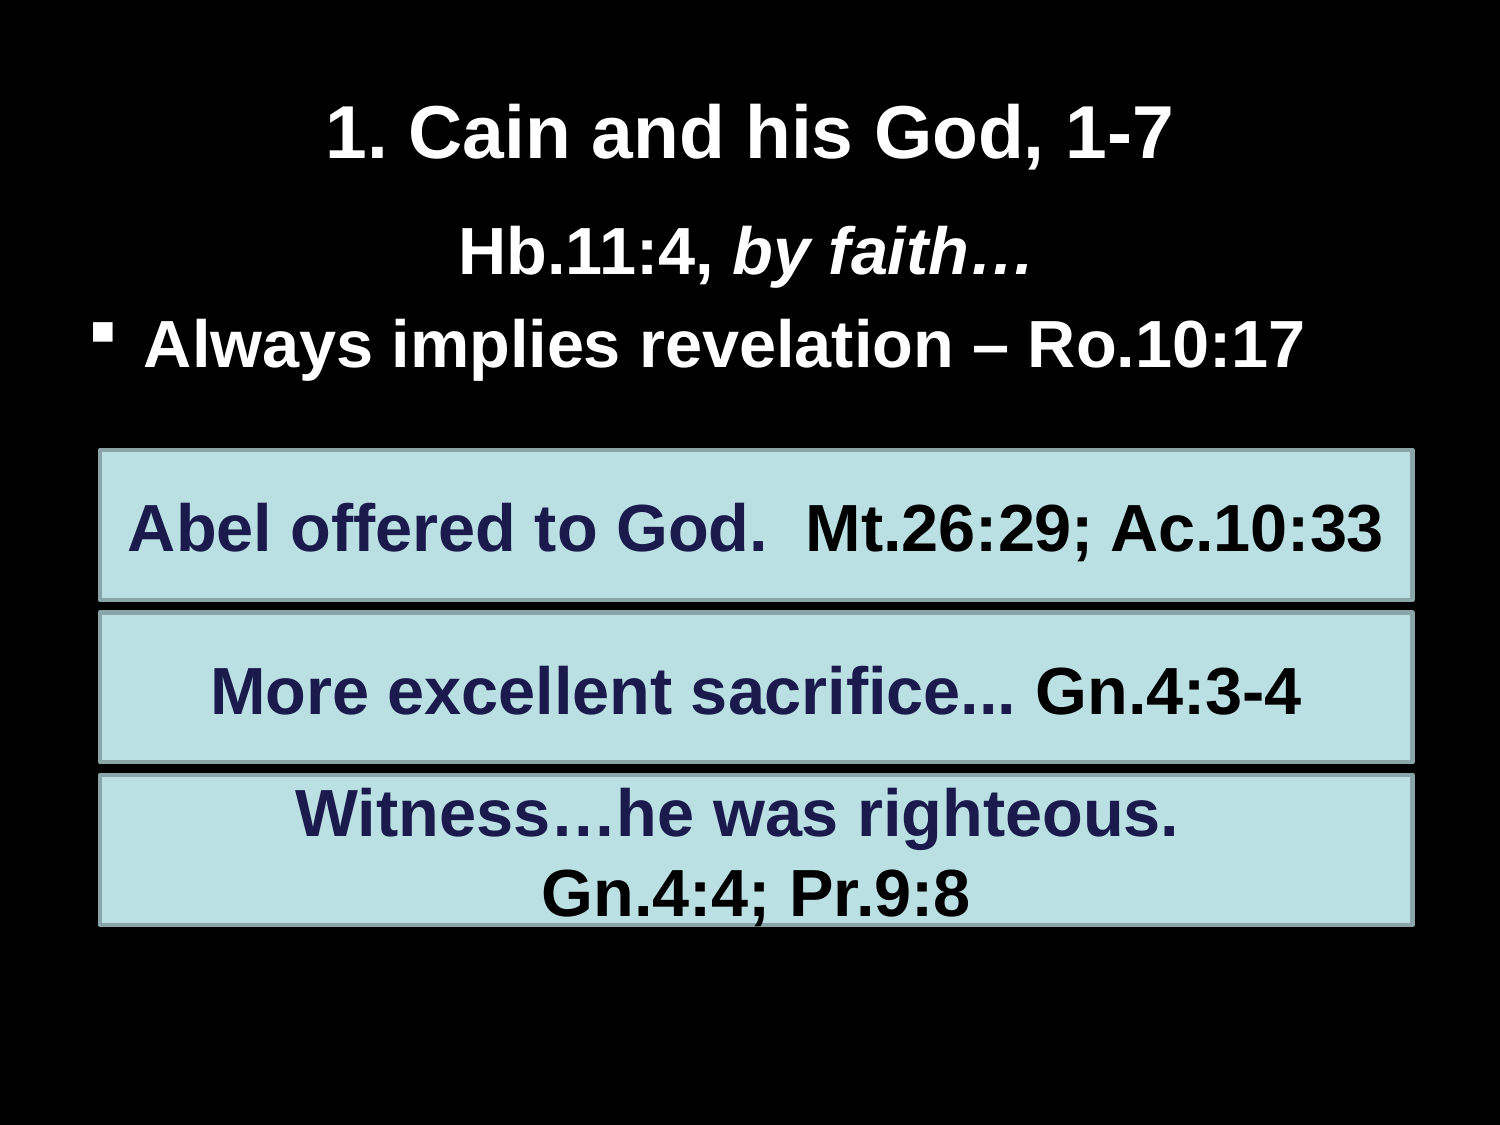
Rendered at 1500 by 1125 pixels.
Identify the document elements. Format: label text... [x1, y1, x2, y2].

text_box Witness…he was righteous. Gn.4:4; Pr.9:8 [98, 773, 1415, 927]
list Hb.11:4, by faith… Always implies revelation – Ro.10:17 [72, 200, 1423, 1038]
text_box Abel offered to God. Mt.26:29; Ac.10:33 [98, 448, 1415, 602]
title 1. Cain and his God, 1-7 [75, 45, 1425, 213]
text_box More excellent sacrifice... Gn.4:3-4 [98, 610, 1415, 764]
